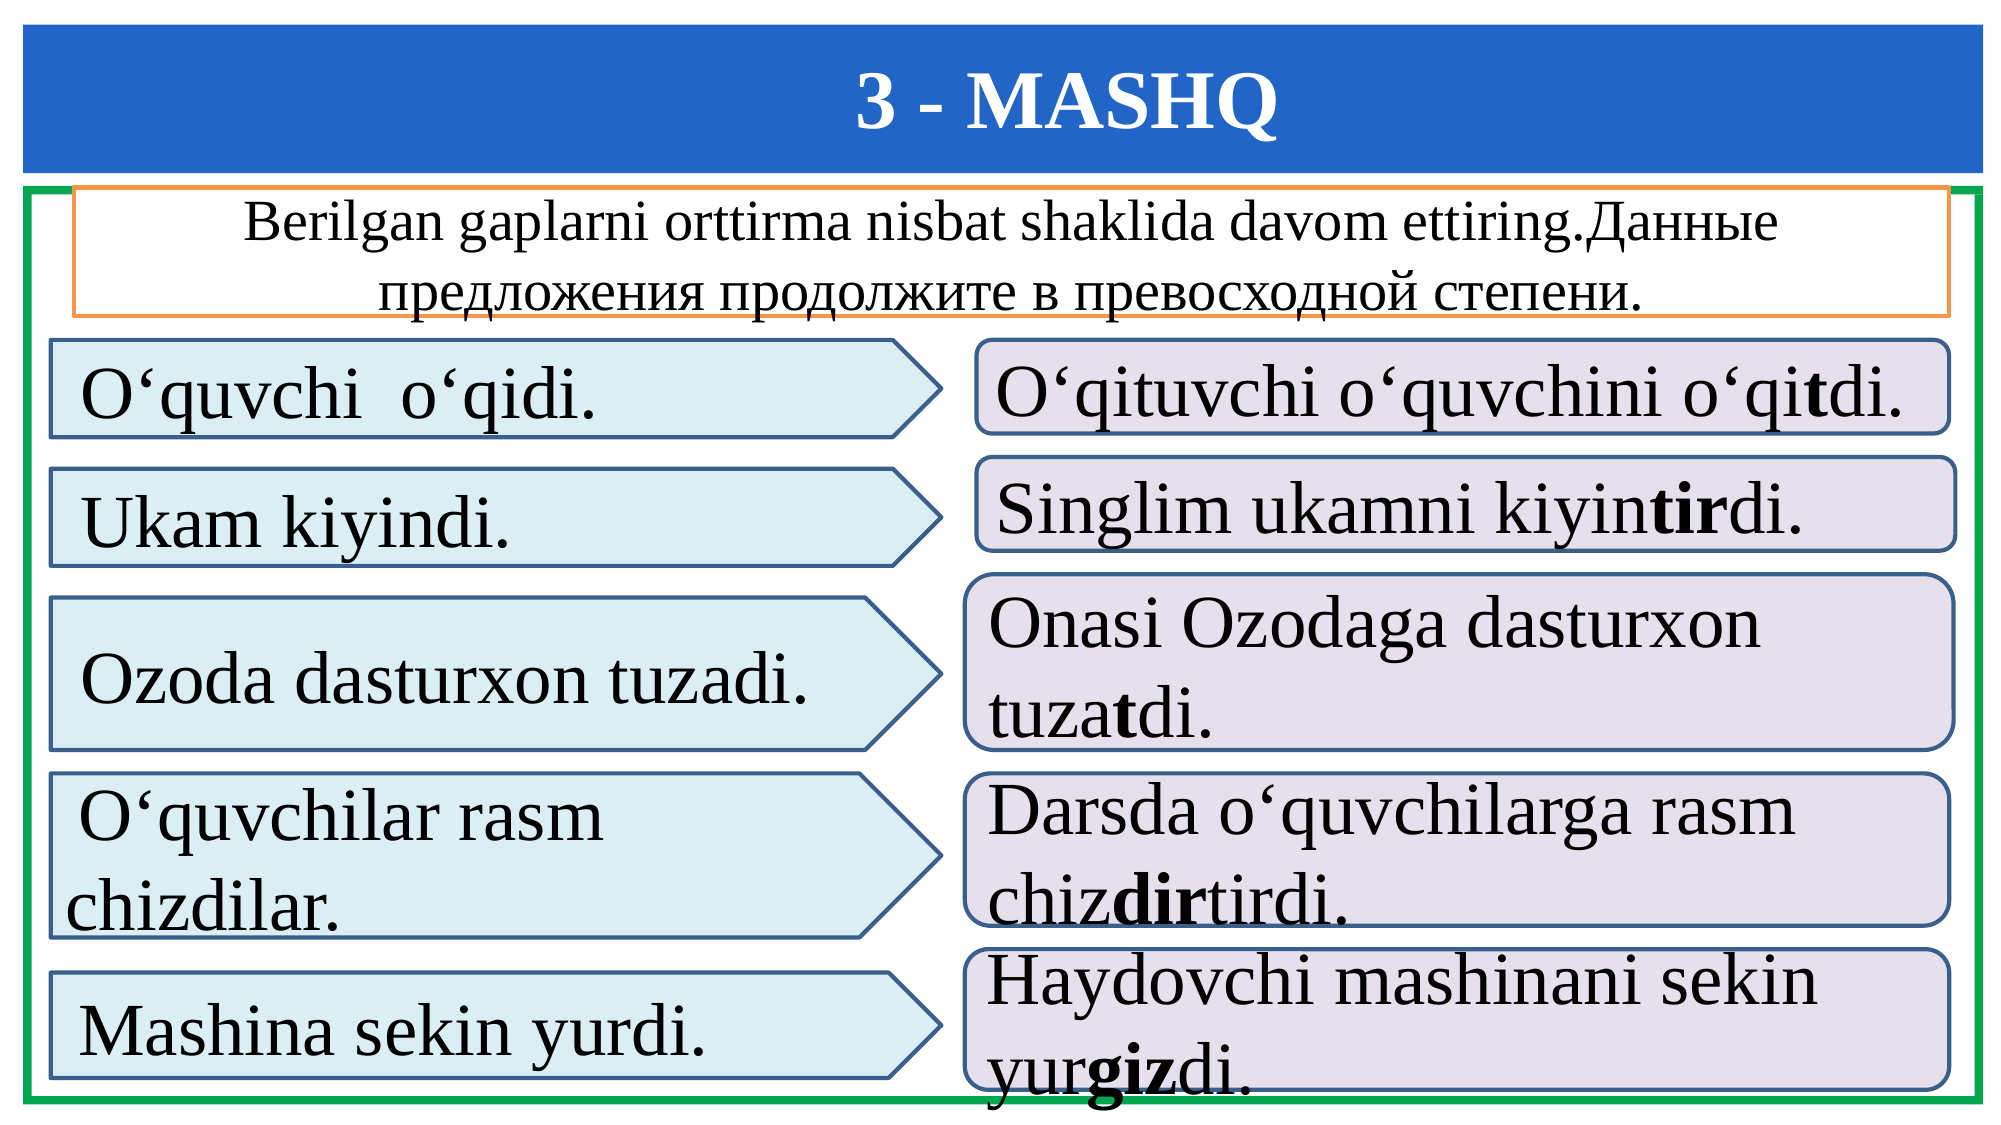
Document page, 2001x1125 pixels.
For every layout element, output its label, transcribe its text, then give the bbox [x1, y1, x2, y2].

text_box Berilgan gaplarni orttirma nisbat shaklida davom ettiring.Данные предложения продолжите в превосходной степени. [72, 185, 1951, 318]
text_box Darsda o‘quvchilarga rasm chizdirtirdi. [962, 771, 1952, 928]
text_box O‘qituvchi o‘quvchini o‘qitdi. [974, 337, 1952, 436]
text_box Onasi Ozodaga dasturxon tuzatdi. [962, 572, 1956, 753]
text_box Ukam kiyindi. [48, 466, 944, 568]
text_box O‘quvchilar rasm chizdilar. [48, 771, 944, 940]
title 3 - MASHQ [102, 45, 1894, 146]
text_box O‘quvchi o‘qidi. [48, 337, 944, 440]
text_box Singlim ukamni kiyintirdi. [974, 454, 1958, 553]
text_box Haydovchi mashinani sekin yurgizdi. [962, 947, 1952, 1092]
text_box Ozoda dasturxon tuzadi. [48, 595, 944, 753]
text_box Mashina sekin yurdi. [48, 970, 944, 1081]
